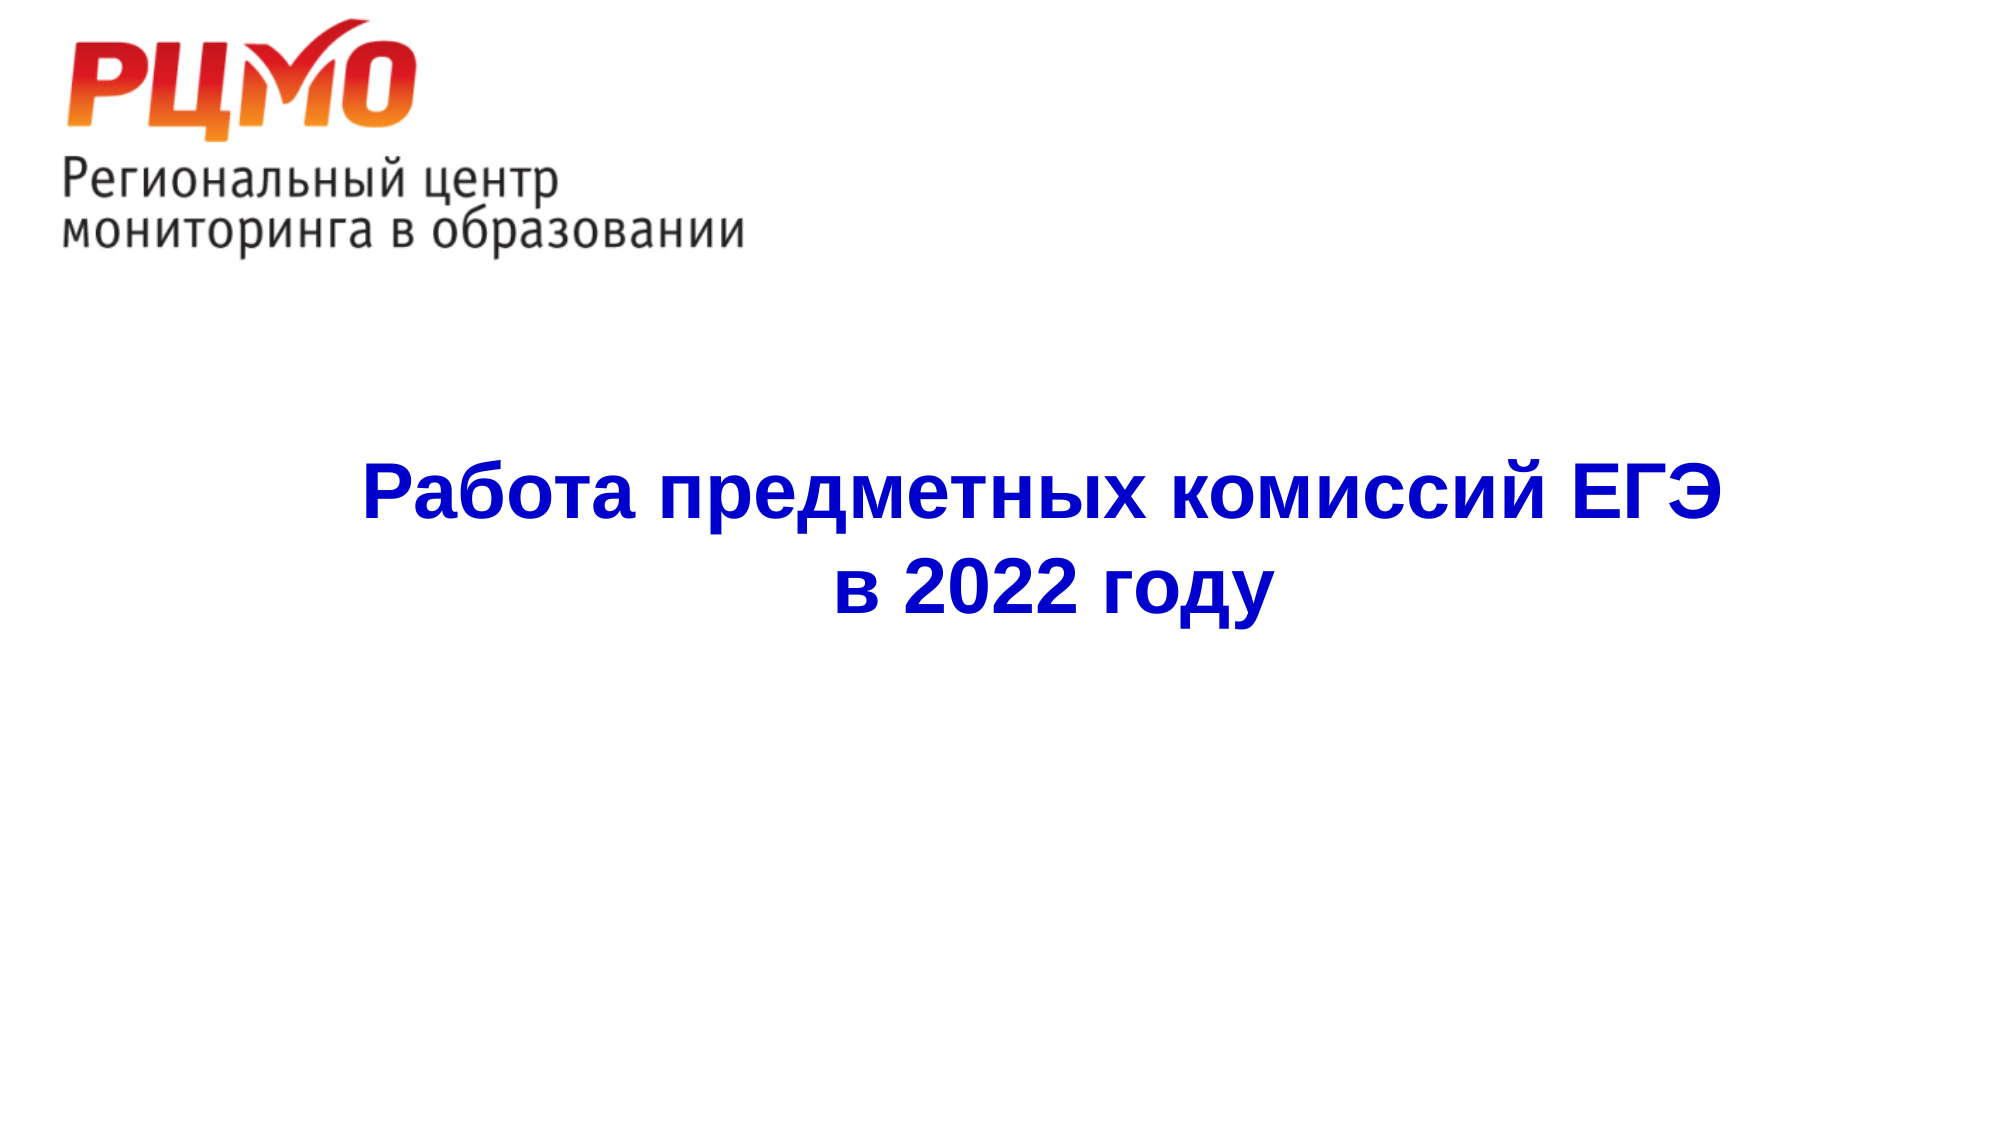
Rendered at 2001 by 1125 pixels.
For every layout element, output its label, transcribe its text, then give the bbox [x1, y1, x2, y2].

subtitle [24, 0, 775, 281]
text_box Работа предметных комиссий ЕГЭ в 2022 году [130, 298, 1978, 771]
